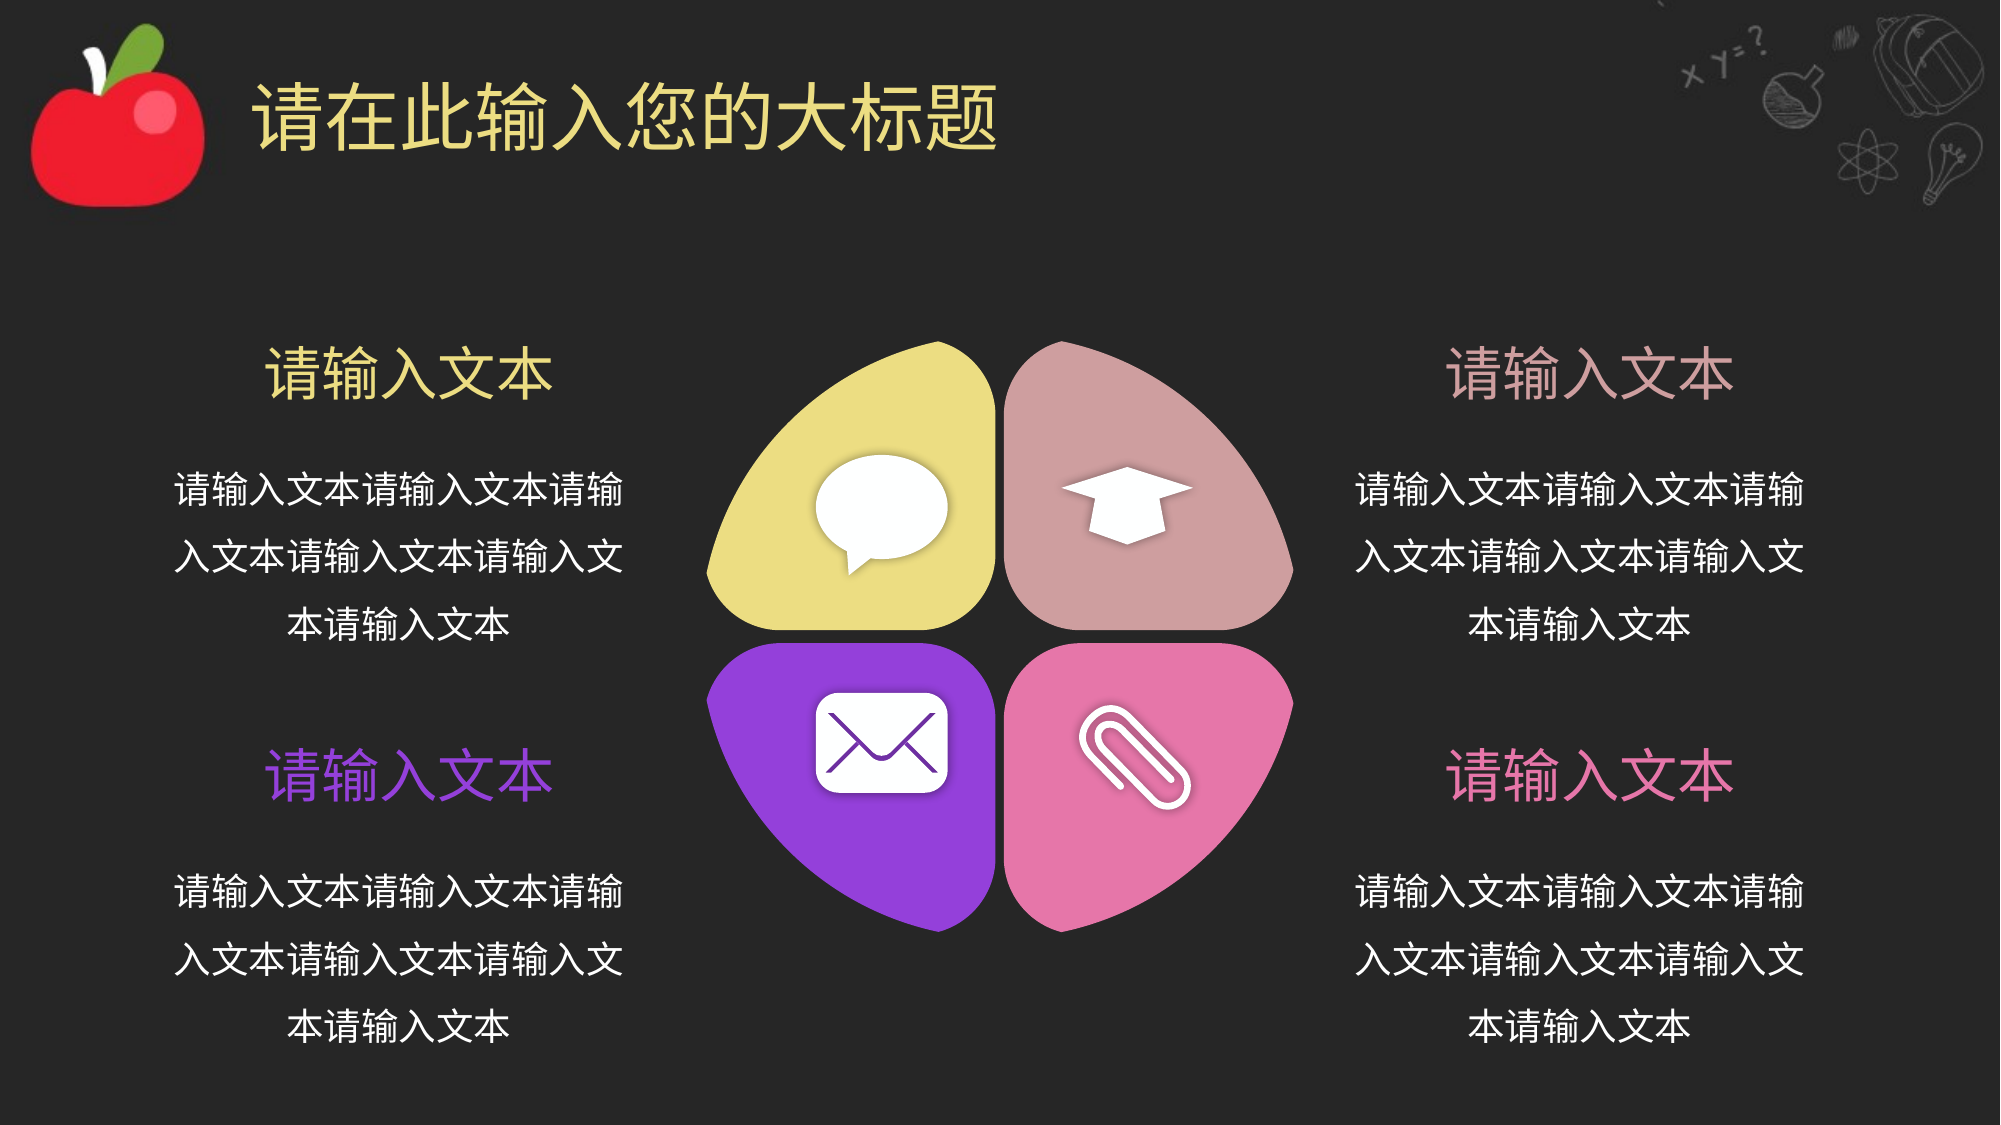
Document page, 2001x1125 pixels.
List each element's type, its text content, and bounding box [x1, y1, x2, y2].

text_box [706, 643, 996, 932]
text_box [815, 454, 948, 576]
text_box 请输入文本请输入文本请输入文本请输入文本请输入文本请输入文本 [144, 823, 653, 1070]
picture [0, 0, 2000, 1125]
text_box 请输入文本 [1354, 294, 1827, 414]
text_box 请输入文本 [172, 294, 646, 414]
title 请在此输入您的大标题 [234, 51, 1755, 191]
text_box [815, 692, 948, 793]
text_box 请输入文本 [172, 696, 646, 817]
text_box [1003, 341, 1294, 631]
text_box 请输入文本请输入文本请输入文本请输入文本请输入文本请输入文本 [1325, 421, 1834, 668]
text_box [1078, 705, 1191, 810]
text_box 请输入文本请输入文本请输入文本请输入文本请输入文本请输入文本 [1325, 823, 1834, 1070]
text_box [706, 341, 996, 631]
text_box [1003, 643, 1294, 933]
text_box [1061, 466, 1194, 545]
text_box 请输入文本请输入文本请输入文本请输入文本请输入文本请输入文本 [144, 421, 653, 668]
text_box 请输入文本 [1354, 696, 1827, 817]
